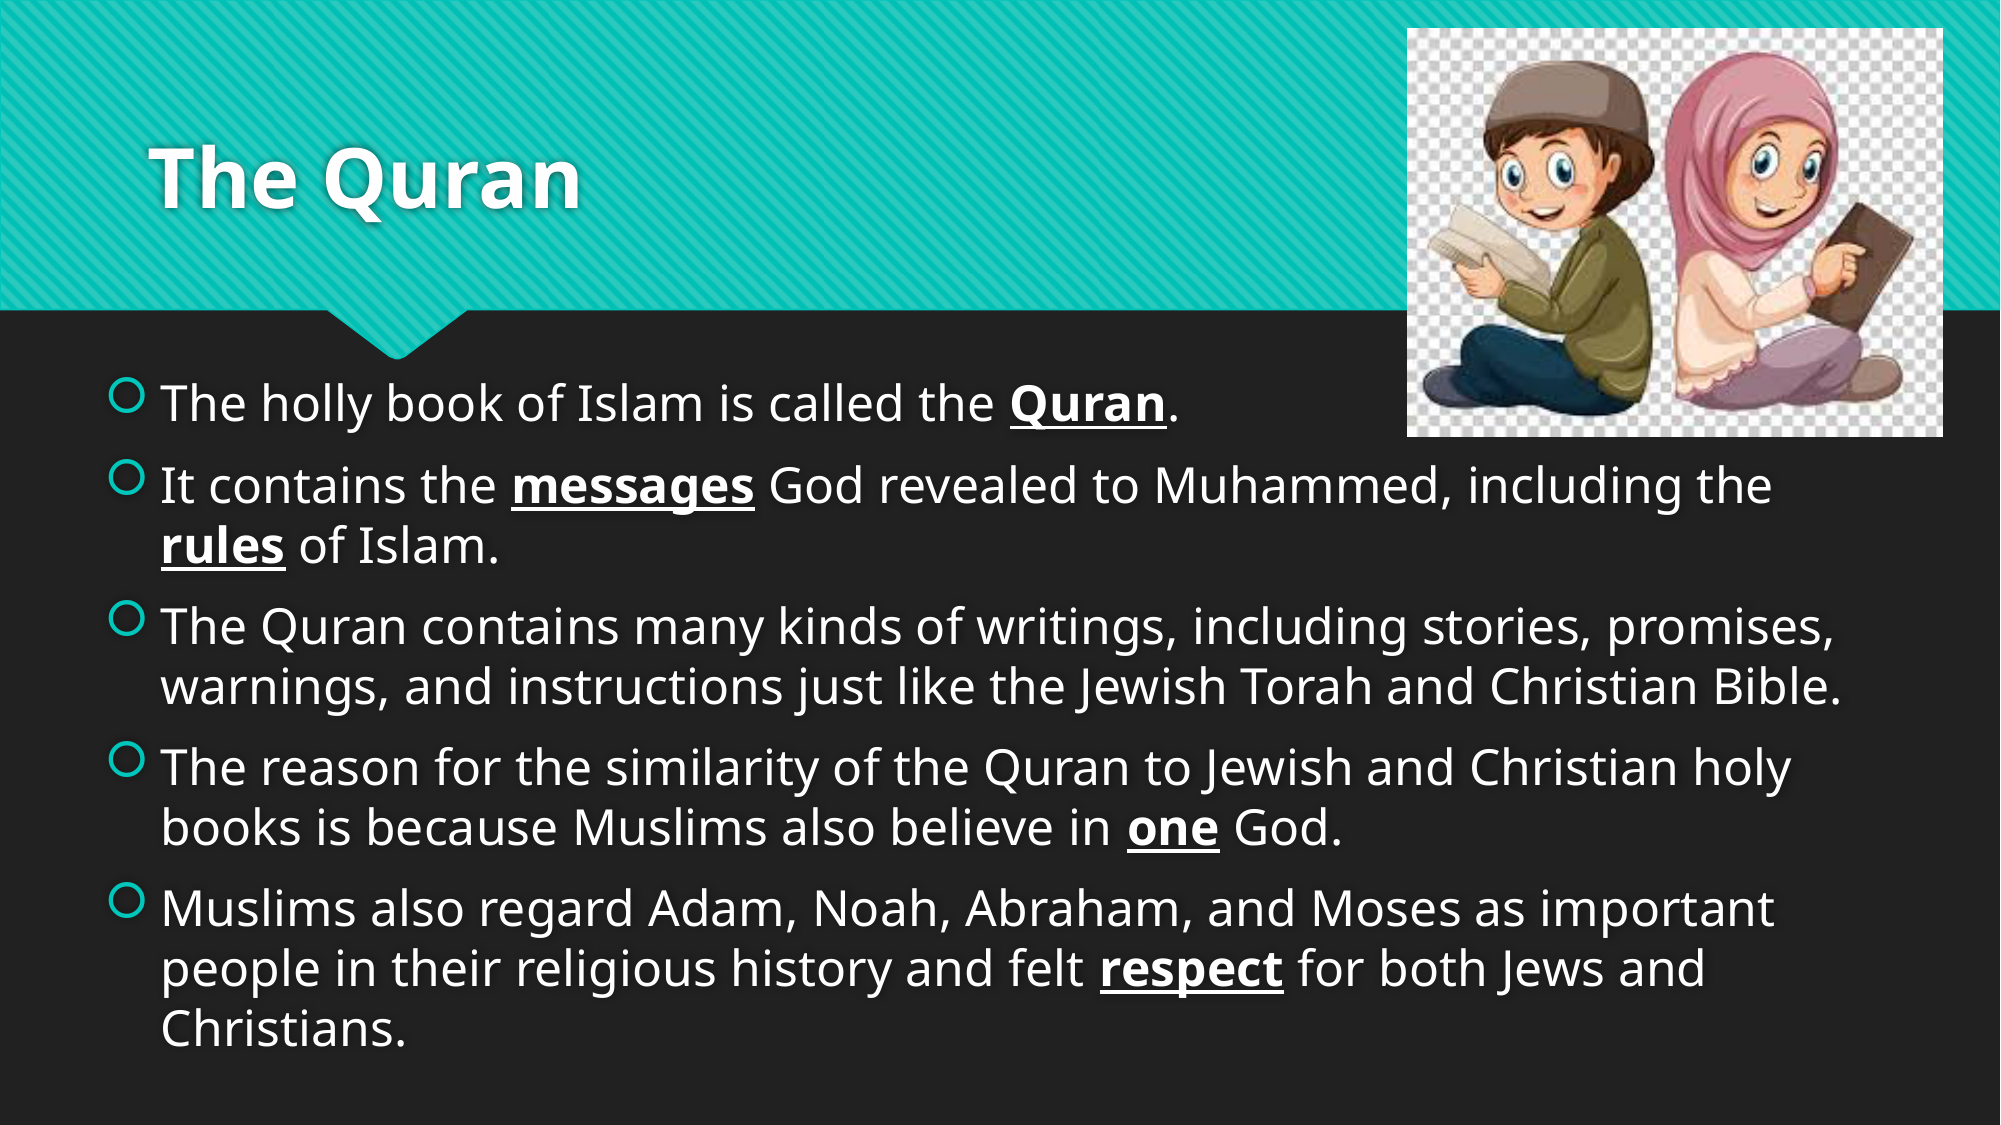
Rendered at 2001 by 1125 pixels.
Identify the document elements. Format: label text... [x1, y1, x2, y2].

picture [1406, 28, 1943, 437]
list The holly book of Islam is called the Quran. It contains the messages God revealed to Muhammed, including the rules of Islam. The Quran contains many kinds of writings, including stories, promises, warnings, and instructions just like the Jewish Torah and Christian Bible. The reason for the similarity of the Quran to Jewish and Christian holy books is because Muslims also believe in one God. Muslims also regard Adam, Noah, Abraham, and Moses as important people in their religious history and felt respect for both Jews and Christians. [89, 364, 1898, 1068]
title The Quran [132, 73, 1406, 233]
